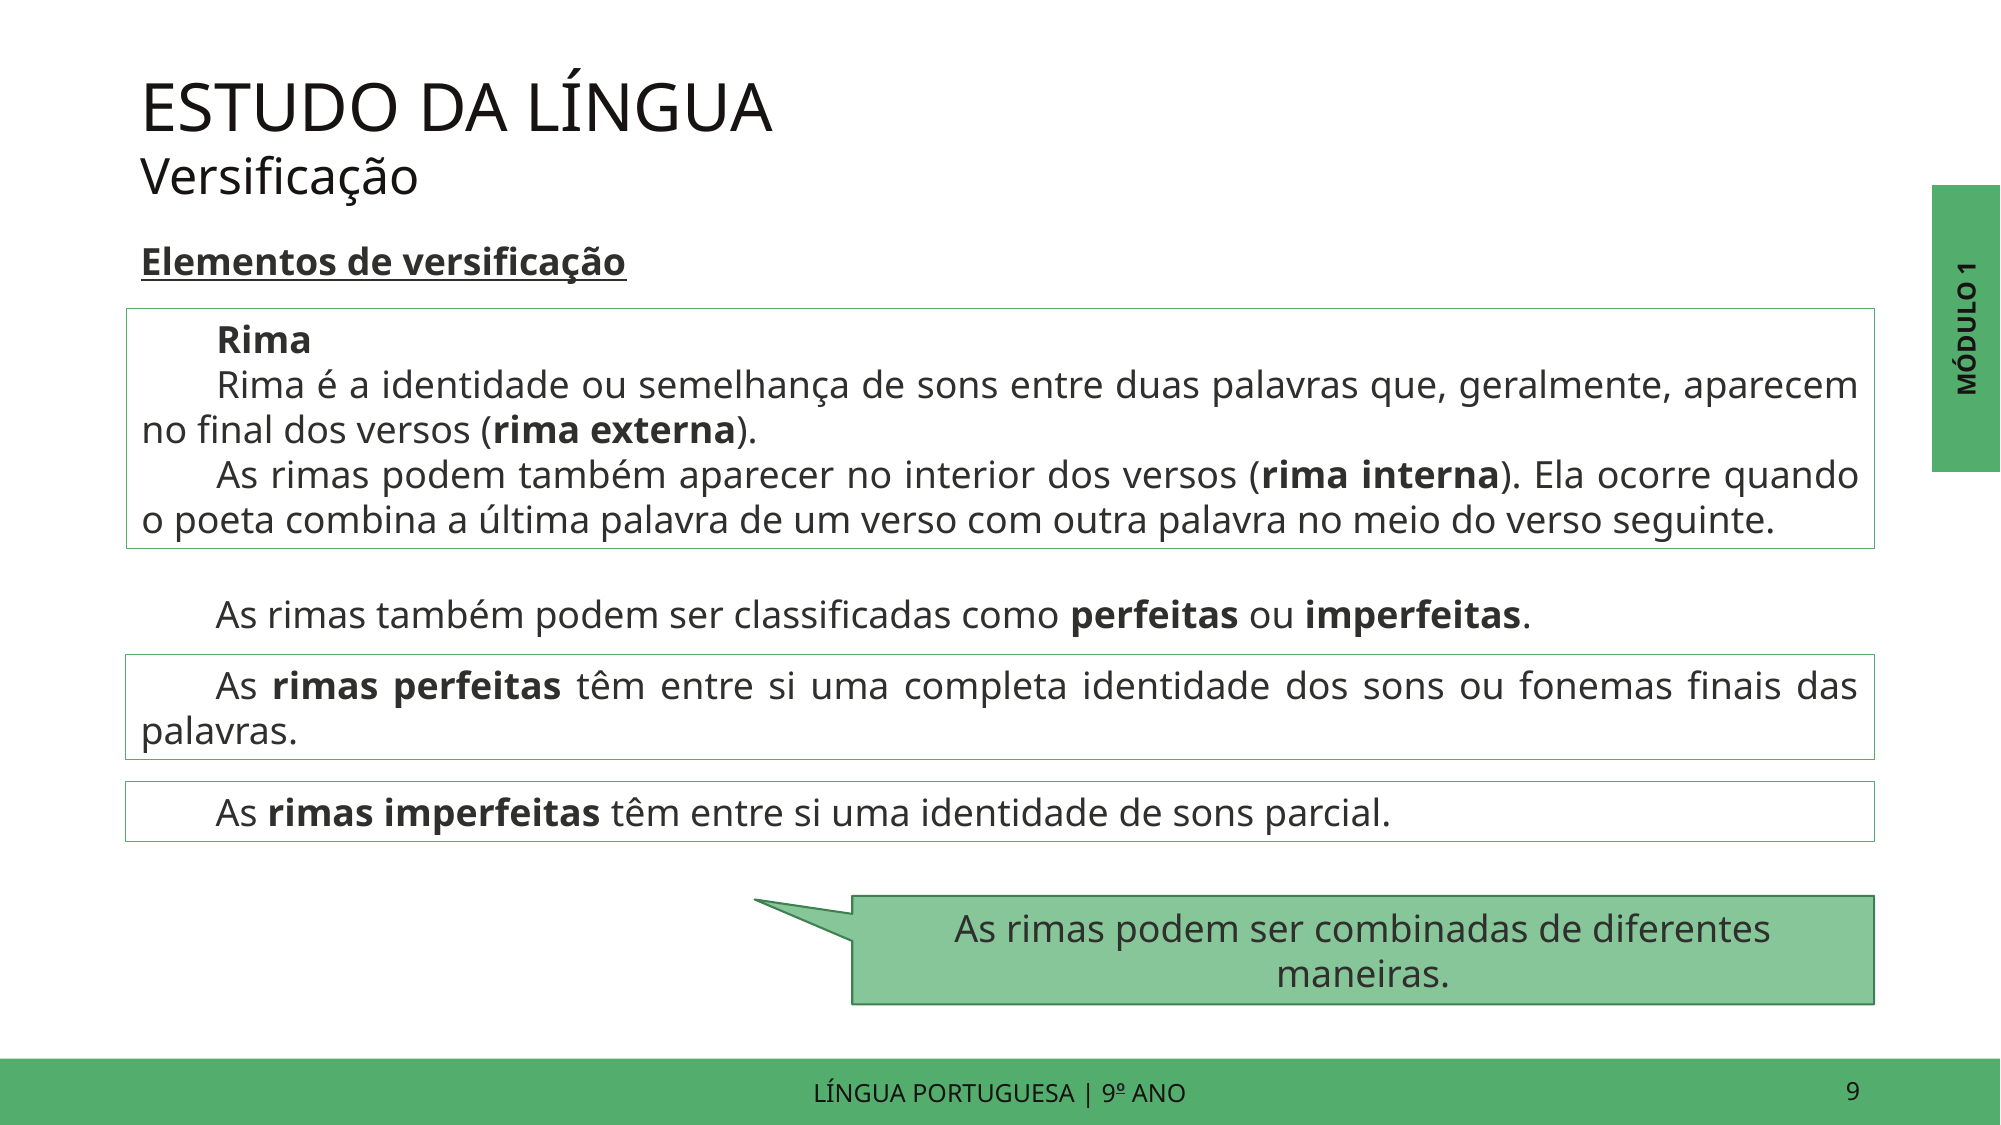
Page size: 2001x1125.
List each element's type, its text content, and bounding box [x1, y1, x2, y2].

text_box ESTUDO DA LÍNGUA Versificação [125, 57, 967, 212]
text_box 9 [1412, 1064, 1875, 1121]
text_box As rimas podem ser combinadas de diferentes maneiras. [753, 894, 1876, 1006]
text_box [1932, 185, 2000, 472]
text_box As rimas perfeitas têm entre si uma completa identidade dos sons ou fonemas finais das palavras. [125, 654, 1875, 760]
text_box Rima Rima é a identidade ou semelhança de sons entre duas palavras que, geralmente, aparecem no final dos versos (rima externa). As rimas podem também aparecer no interior dos versos (rima interna). Ela ocorre quando o poeta combina a última palavra de um verso com outra palavra no meio do verso seguinte. [126, 308, 1875, 549]
text_box As rimas imperfeitas têm entre si uma identidade de sons parcial. [125, 781, 1875, 842]
text_box [0, 1057, 2000, 1125]
text_box Elementos de versificação [125, 230, 967, 291]
text_box As rimas também podem ser classificadas como perfeitas ou imperfeitas. [125, 583, 1875, 643]
text_box LÍNGUA PORTUGUESA | 9o ANO [662, 1064, 1338, 1121]
